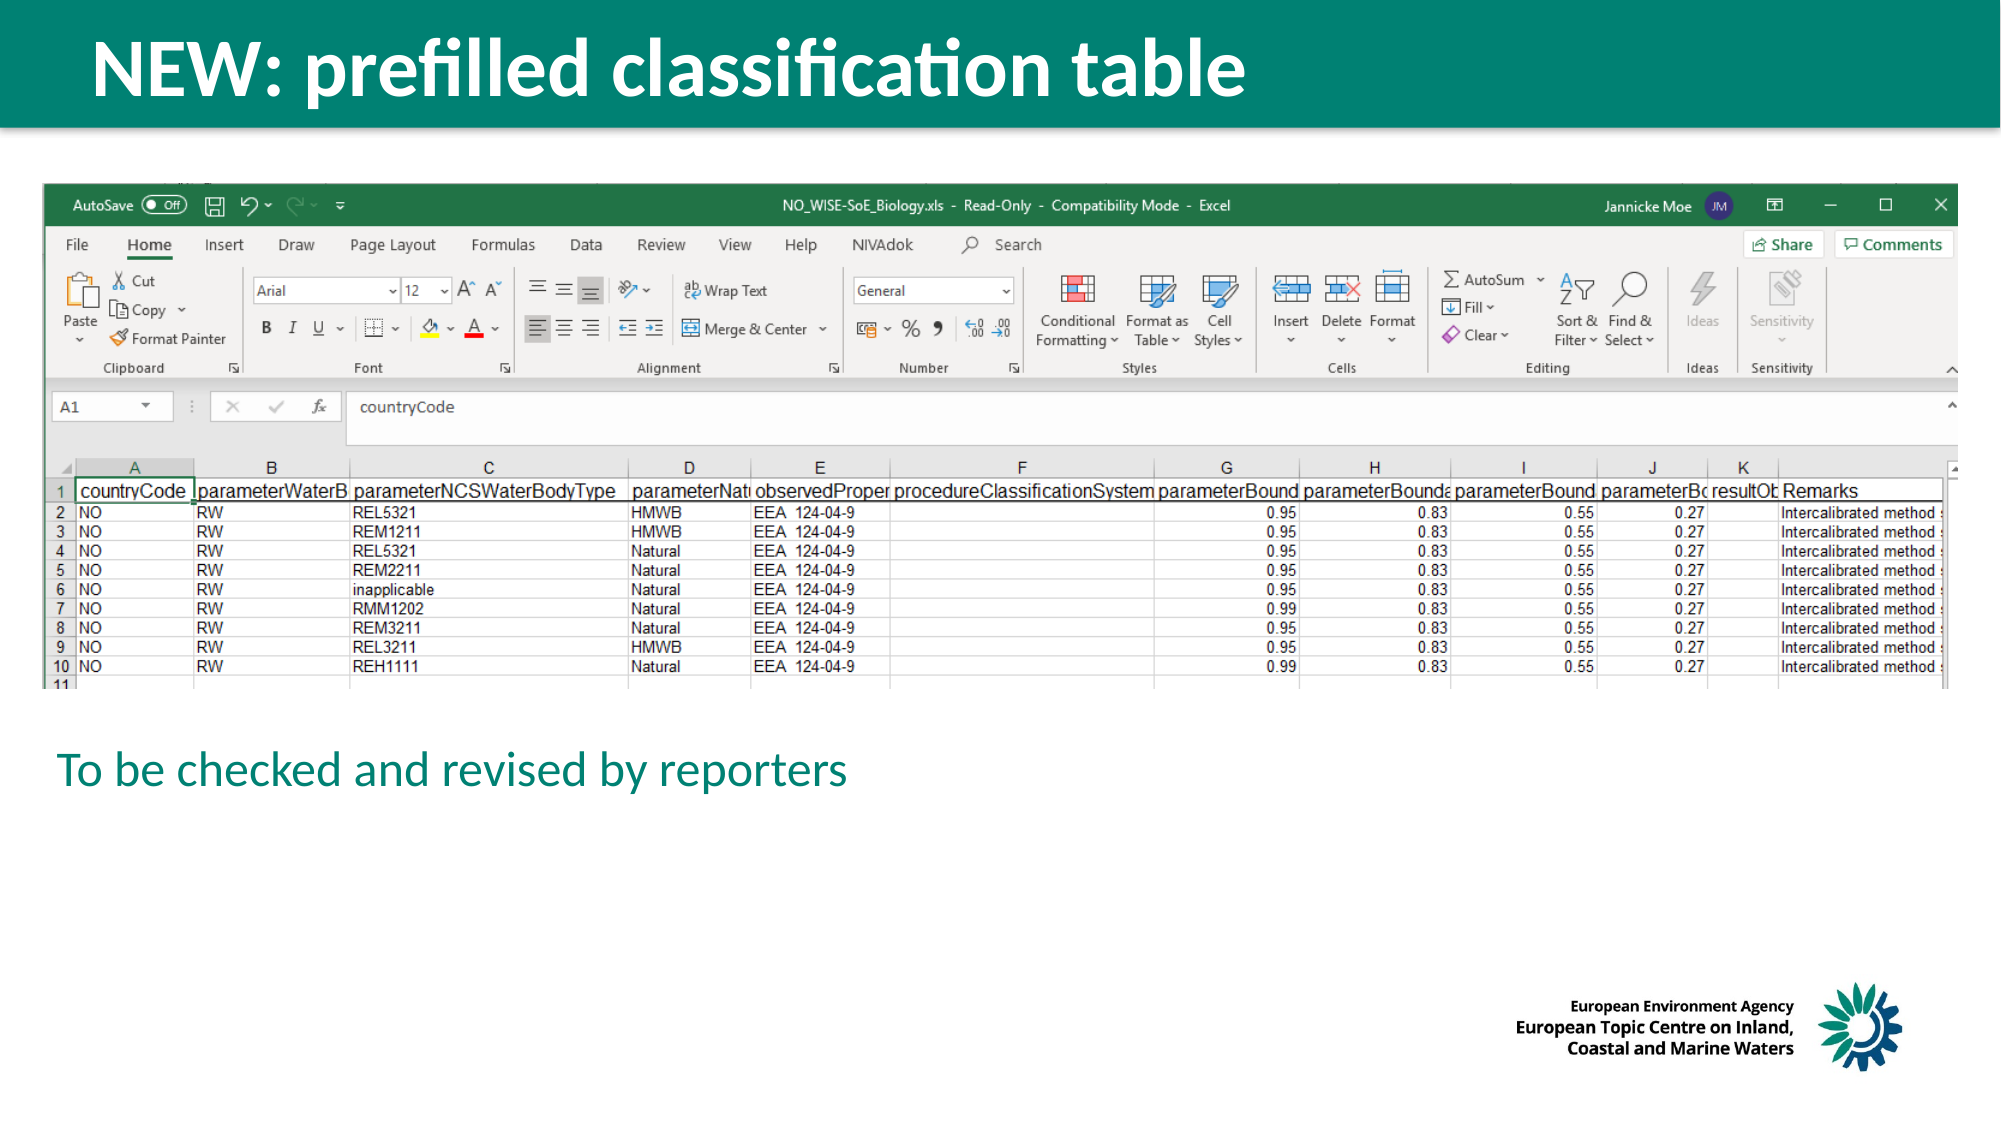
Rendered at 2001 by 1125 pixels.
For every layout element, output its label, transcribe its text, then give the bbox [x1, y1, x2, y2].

list NEW: prefilled classification table [76, 5, 1922, 117]
picture [1505, 974, 1914, 1087]
picture [41, 183, 1959, 690]
text_box To be checked and revised by reporters [41, 729, 939, 825]
